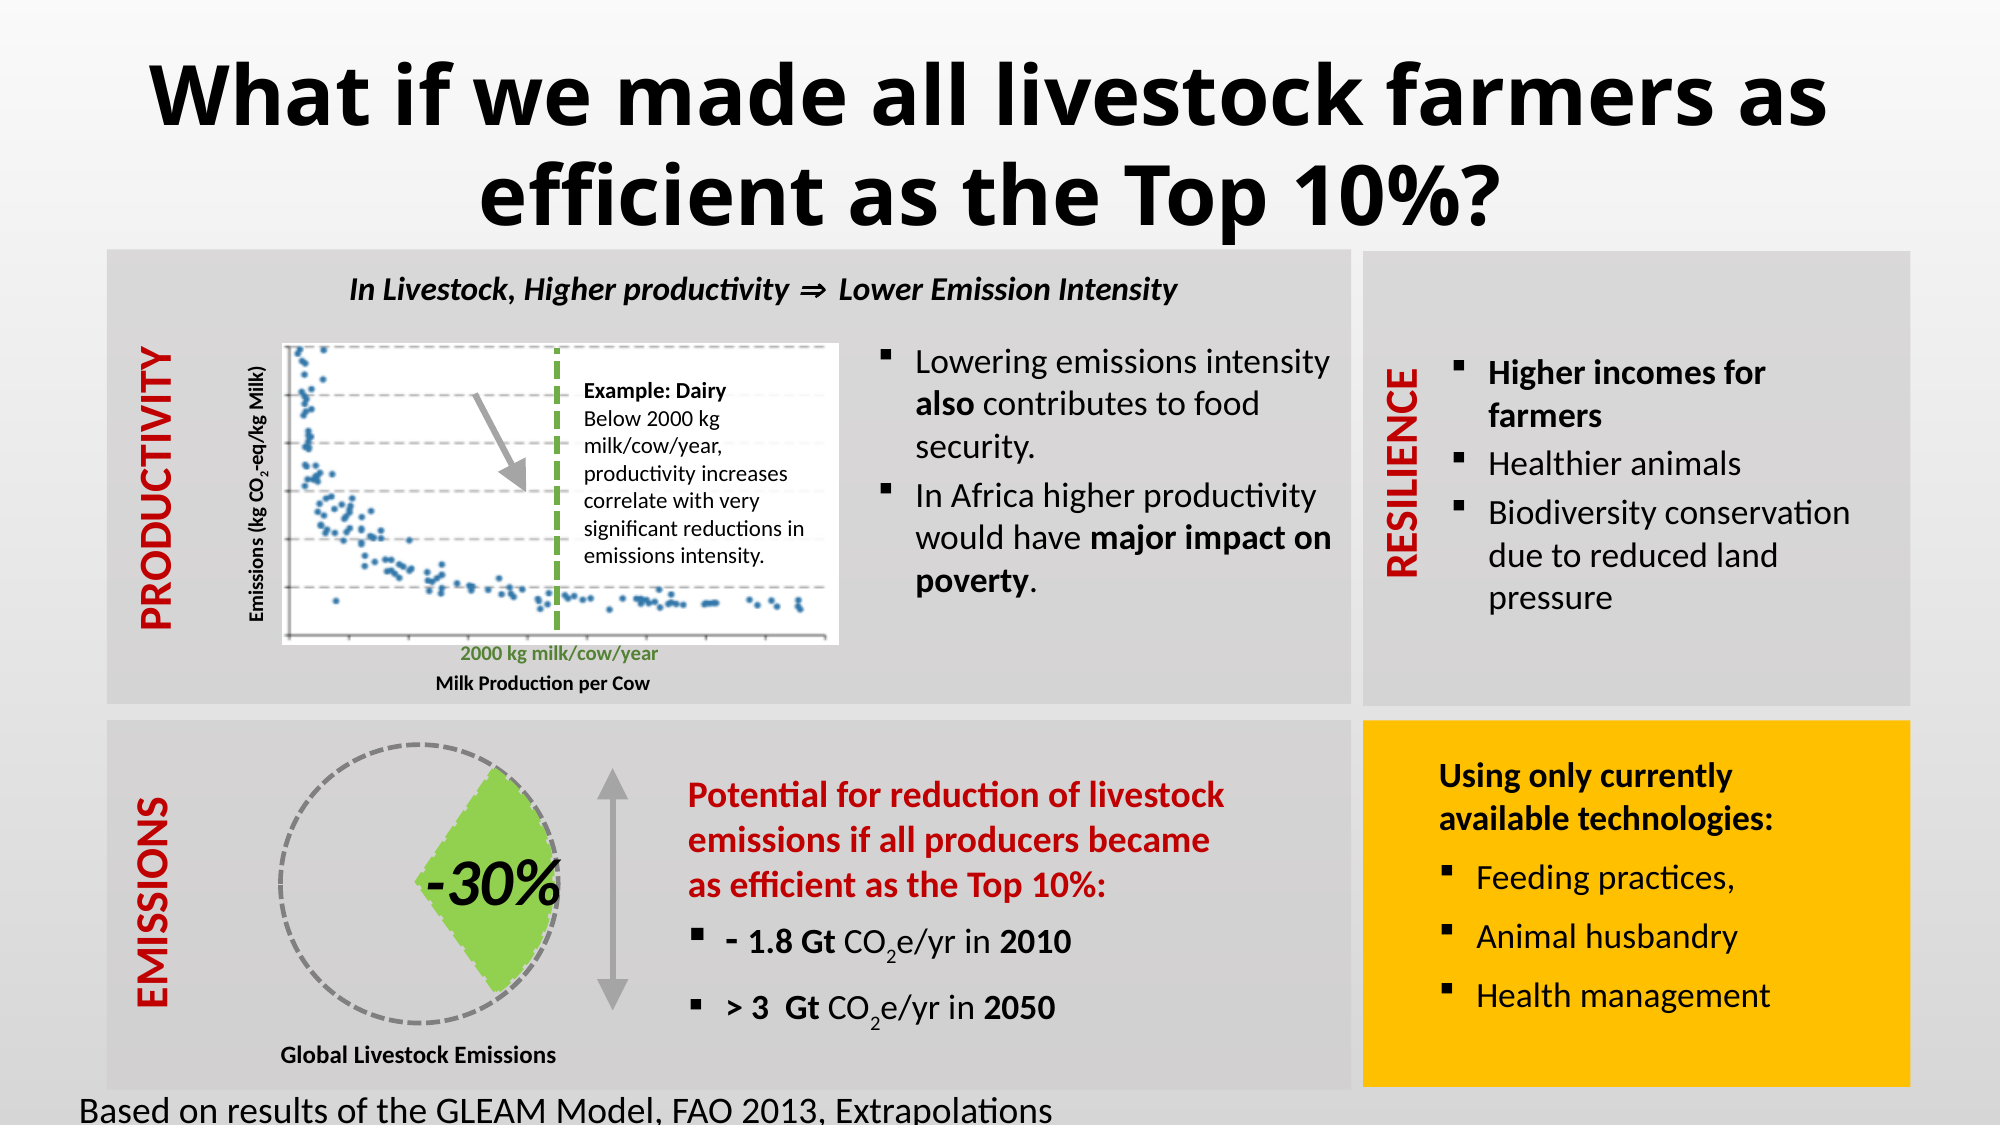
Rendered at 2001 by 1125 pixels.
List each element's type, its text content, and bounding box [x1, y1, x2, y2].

text_box [106, 720, 1352, 1090]
text_box -30% [410, 831, 591, 927]
text_box [1362, 719, 1911, 1088]
text_box PRODUCTIVITY [117, 323, 286, 655]
text_box Milk Production per Cow [420, 662, 665, 702]
text_box Emissions (kg CO2-eq/kg Milk) [234, 350, 278, 638]
text_box In Livestock, Higher productivity  Lower Emission Intensity [334, 259, 1252, 293]
text_box What if we made all livestock farmers as efficient as the Top 10%? [0, 37, 2000, 248]
text_box [806, 994, 1039, 1078]
text_box [1363, 251, 1911, 706]
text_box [474, 393, 527, 493]
text_box 2000 kg milk/cow/year [445, 645, 674, 672]
text_box [279, 743, 553, 1025]
text_box [448, 927, 546, 994]
text_box [450, 768, 544, 831]
text_box Using only currently available technologies: Feeding practices, Animal husbandry Health management [1424, 744, 1797, 1125]
text_box Based on results of the GLEAM Model, FAO 2013, Extrapolations [63, 1078, 1069, 1125]
text_box RESILIENCE [1363, 328, 1485, 619]
text_box Lowering emissions intensity also contributes to food security. In Africa higher productivity would have major impact on poverty. [863, 330, 1377, 698]
text_box EMISSIONS [114, 721, 451, 1078]
text_box Global Livestock Emissions [265, 1030, 578, 1076]
text_box Higher incomes for farmers Healthier animals Biodiversity conservation due to reduced land pressure [1436, 341, 1883, 691]
text_box [106, 249, 1352, 704]
text_box Potential for reduction of livestock emissions if all producers became as efficient as the Top 10%: - 1.8 Gt CO2e/yr in 2010 > 3 Gt CO2e/yr in 2050 [673, 762, 1248, 1042]
picture [282, 343, 839, 645]
